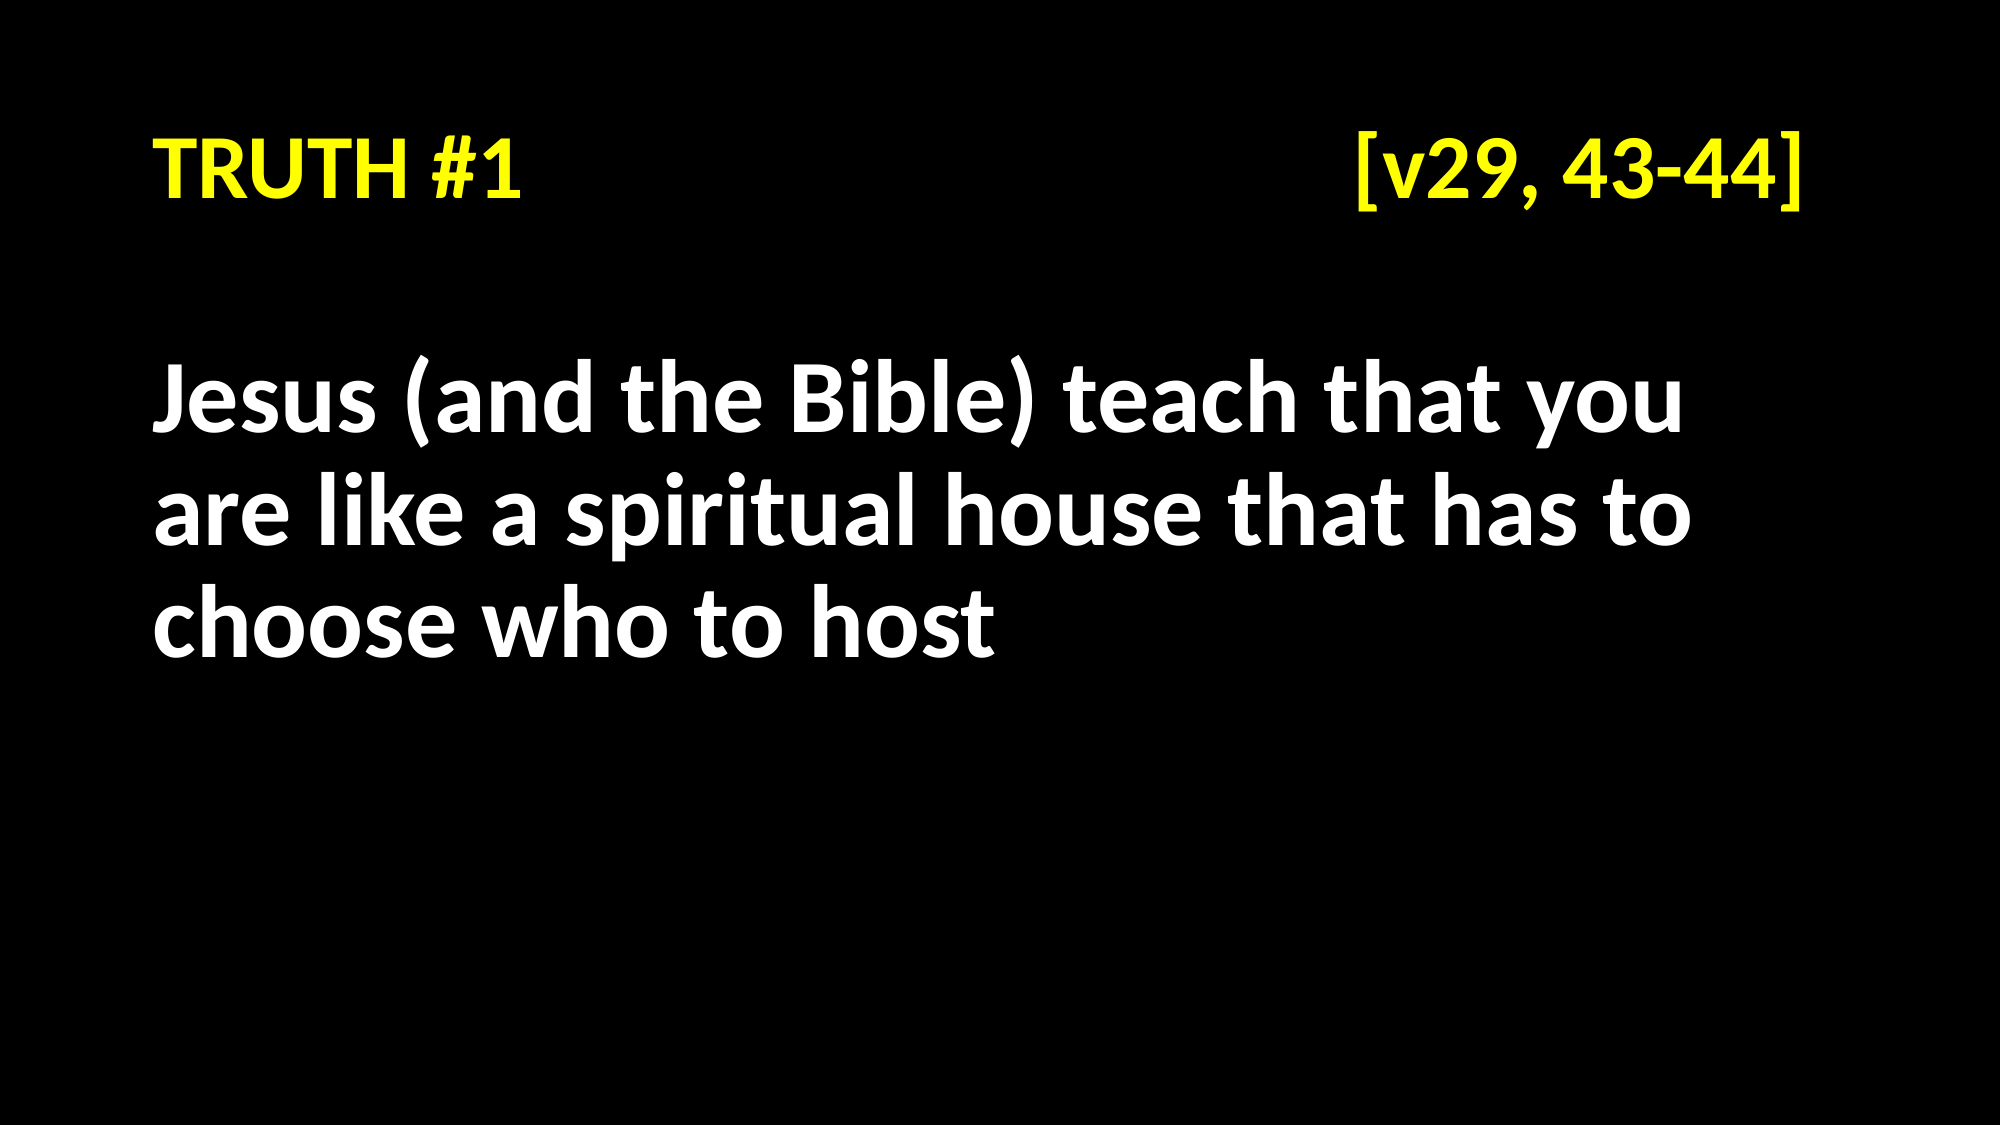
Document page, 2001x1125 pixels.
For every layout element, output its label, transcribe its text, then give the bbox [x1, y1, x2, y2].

list Jesus (and the Bible) teach that you are like a spiritual house that has to choose who to host [137, 335, 1723, 601]
title TRUTH #1 [v29, 43-44] [137, 59, 1863, 278]
